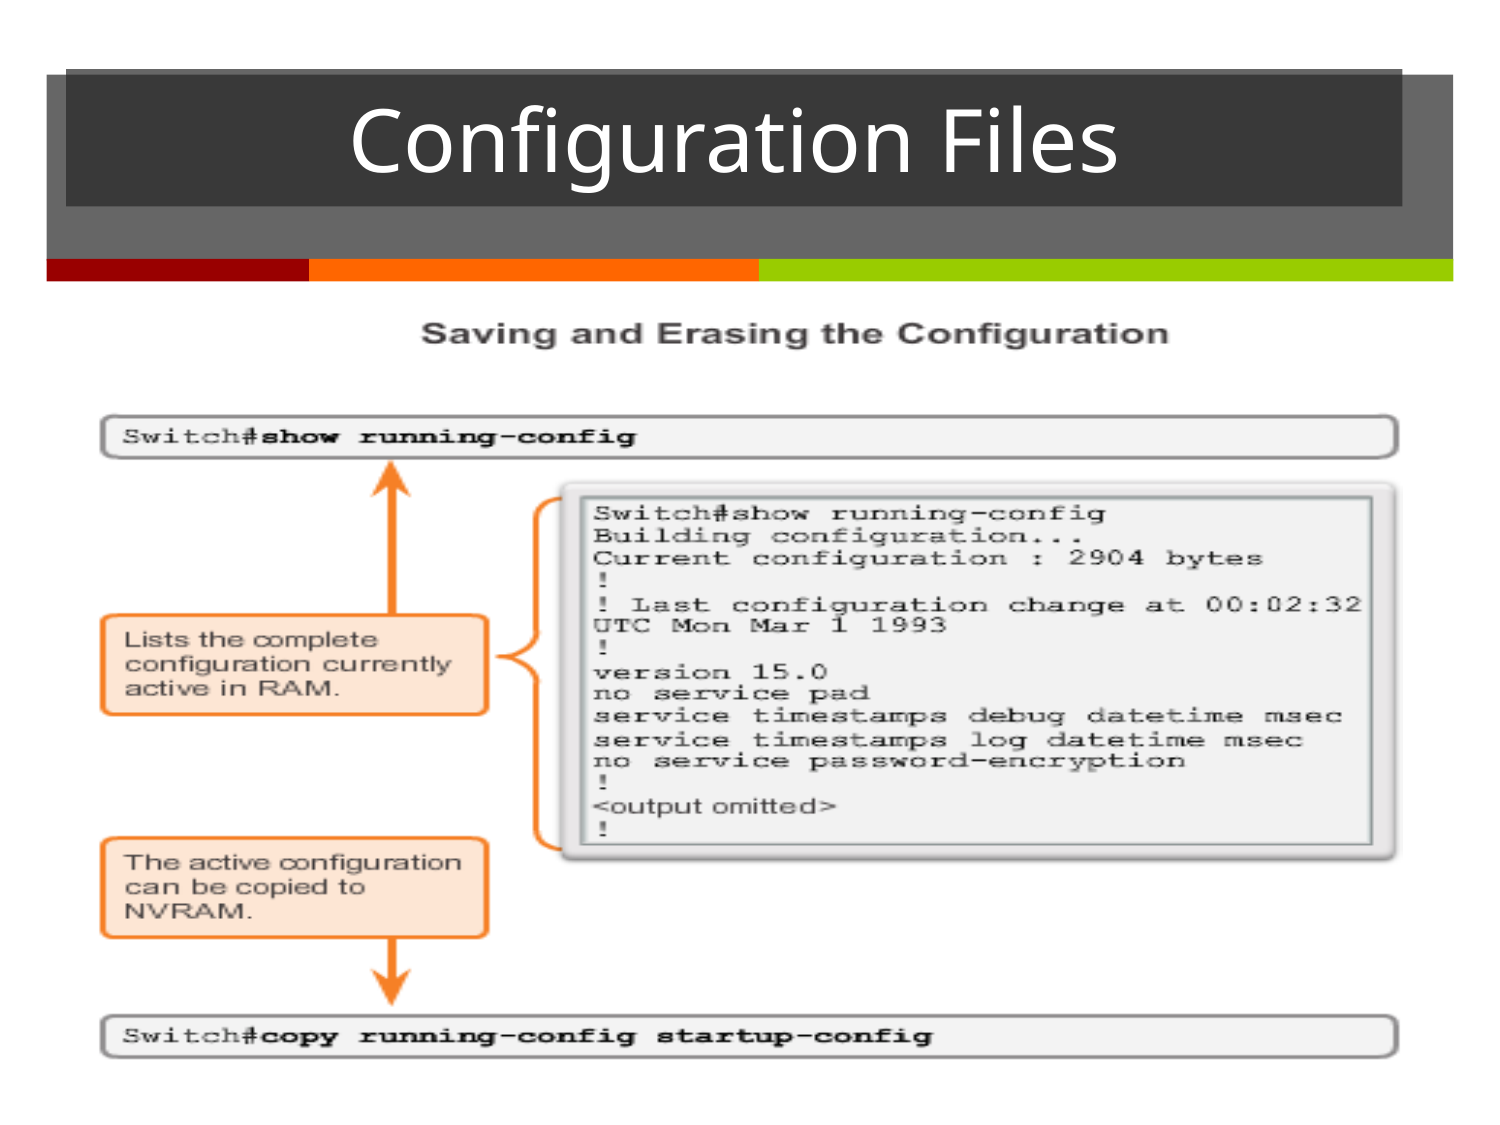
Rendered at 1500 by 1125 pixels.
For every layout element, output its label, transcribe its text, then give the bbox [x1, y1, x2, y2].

title Configuration Files [66, 69, 1403, 207]
picture [65, 313, 1403, 1081]
